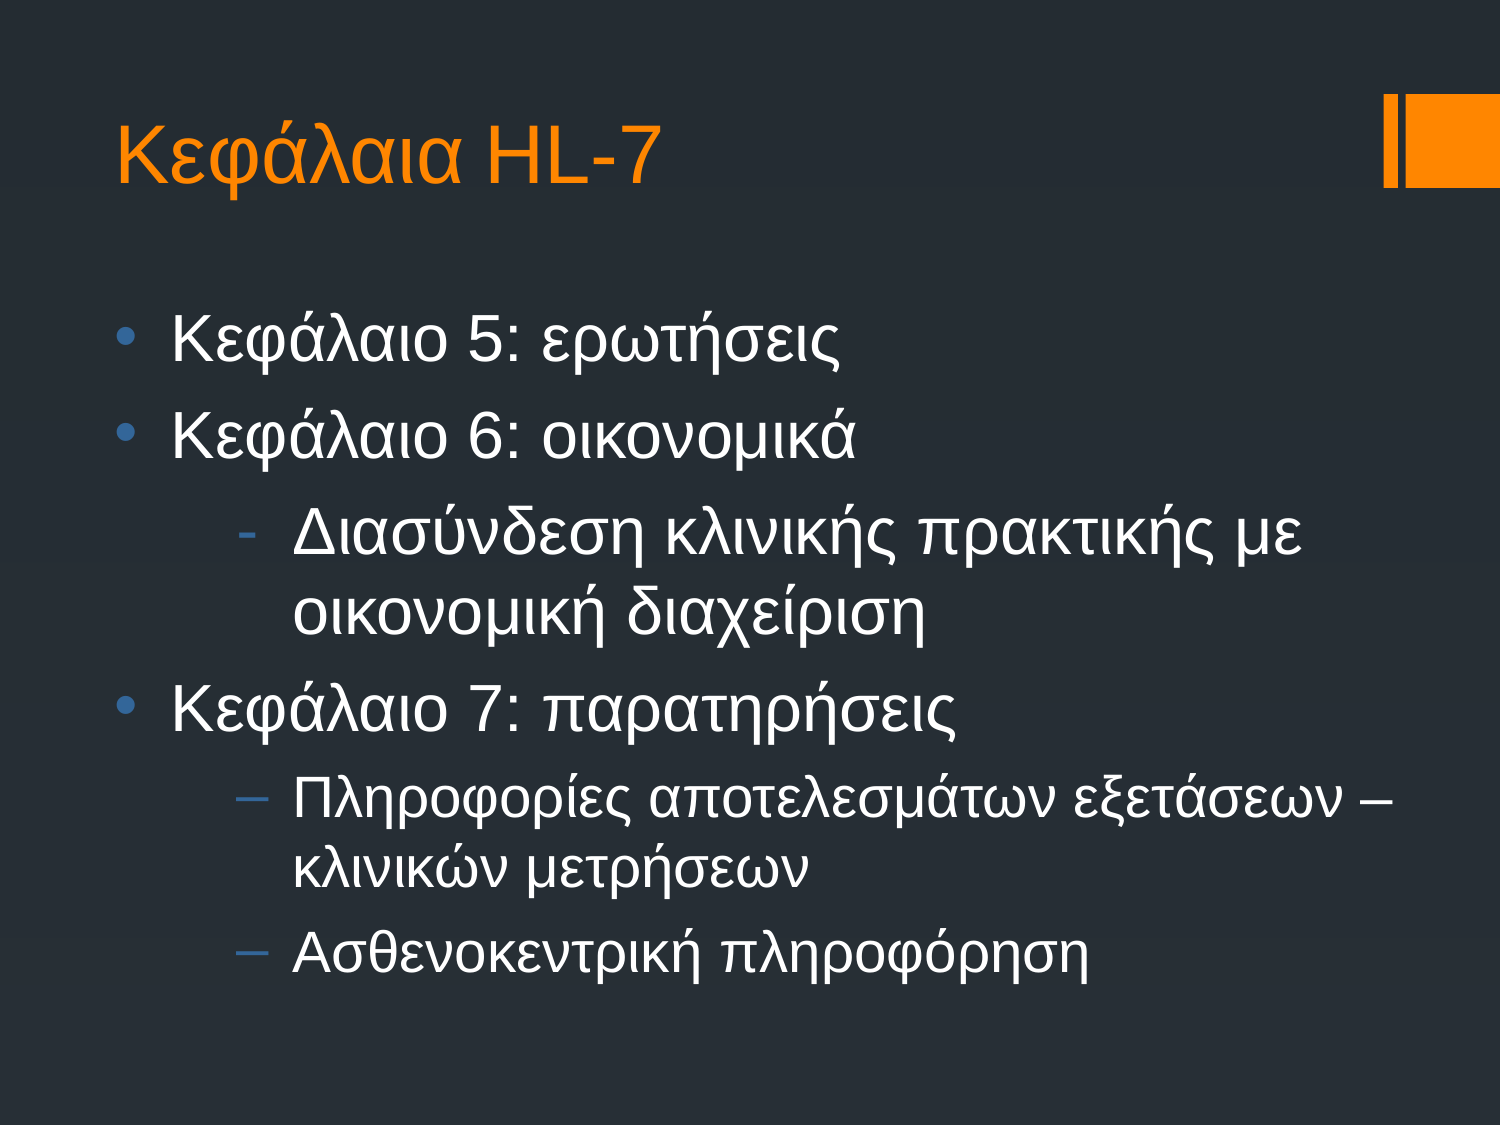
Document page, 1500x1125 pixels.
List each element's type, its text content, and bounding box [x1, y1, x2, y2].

text_box Κεφάλαιο 5: ερωτήσεις Κεφάλαιο 6: οικονομικά Διασύνδεση κλινικής πρακτικής με οικονομική διαχείριση Κεφάλαιο 7: παρατηρήσεις Πληροφορίες αποτελεσμάτων εξετάσεων – κλινικών μετρήσεων Ασθενοκεντρική πληροφόρηση [99, 287, 1463, 992]
text_box Κεφάλαια HL-7 [99, 62, 1063, 238]
